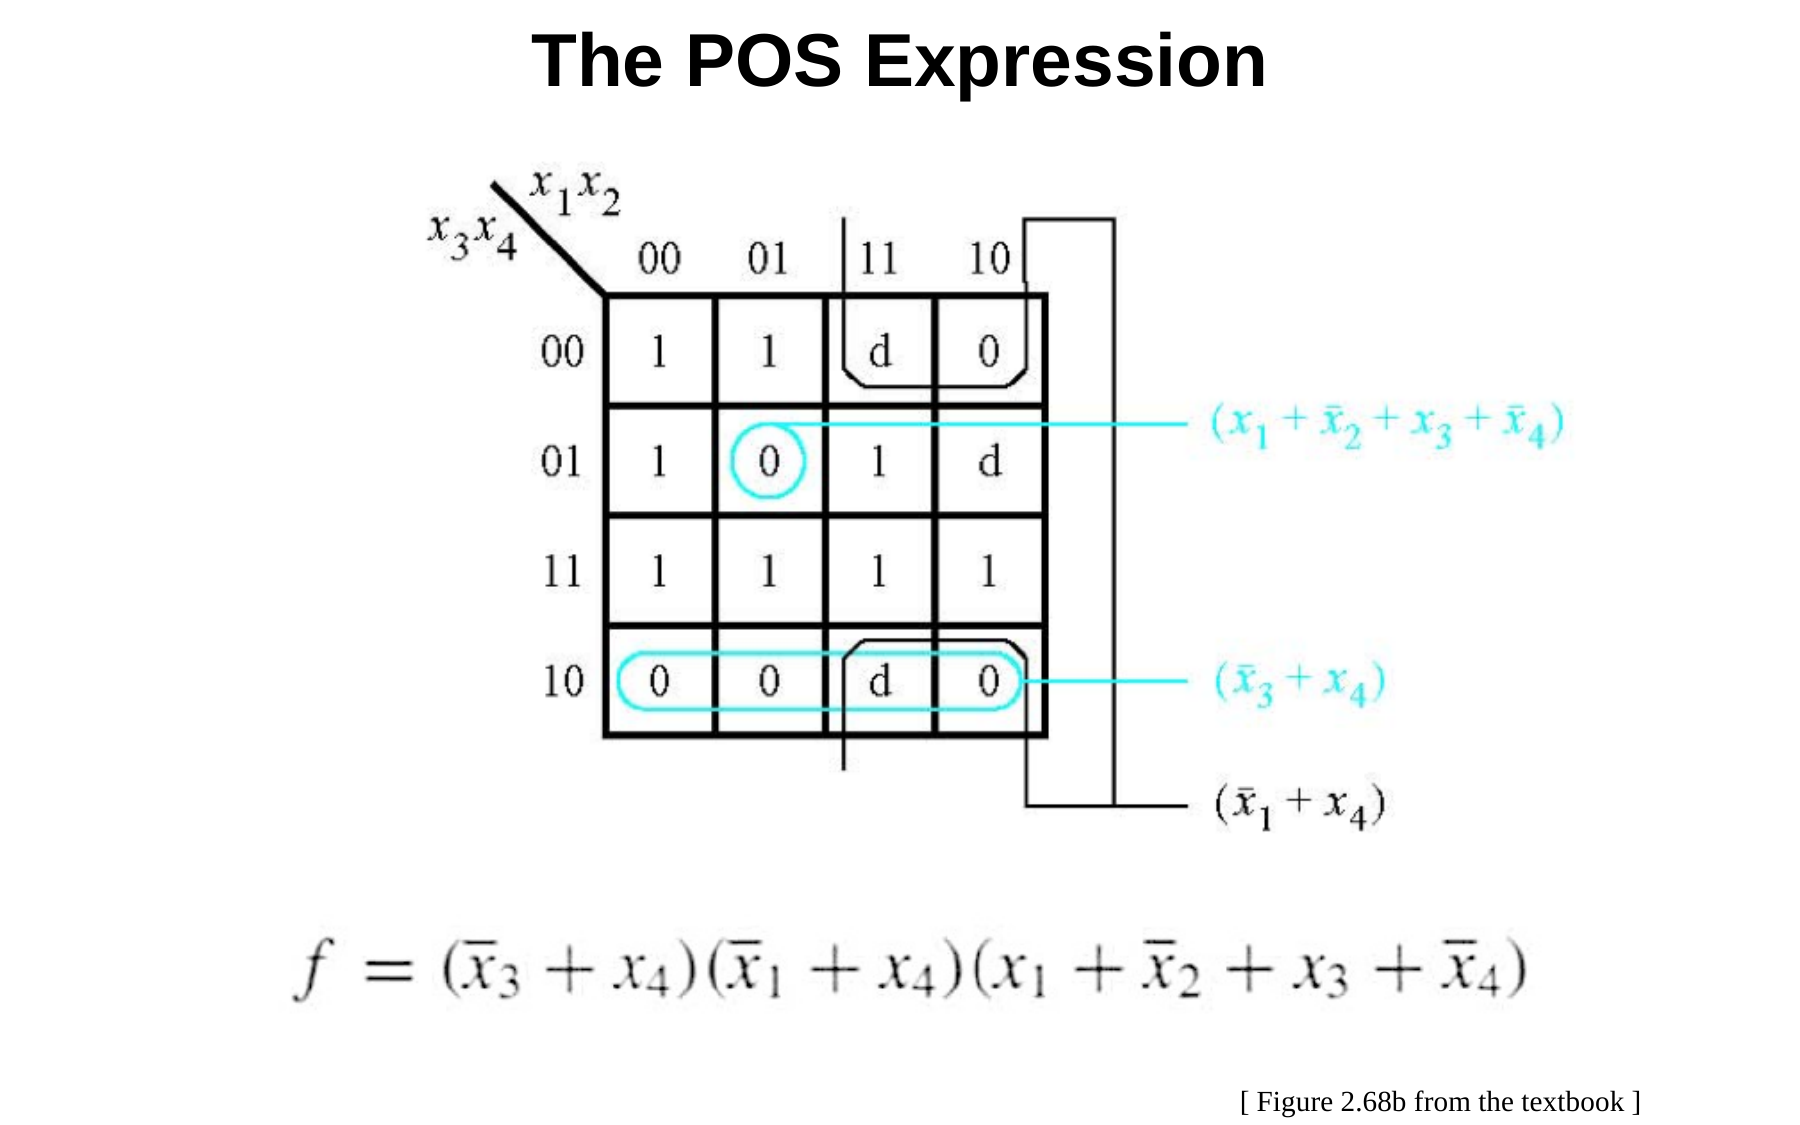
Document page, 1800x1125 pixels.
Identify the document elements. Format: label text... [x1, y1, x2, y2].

picture [262, 899, 1576, 1048]
title The POS Expression [150, 0, 1650, 113]
picture [412, 137, 1579, 844]
text_box [ Figure 2.68b from the textbook ] [1224, 1074, 1657, 1125]
